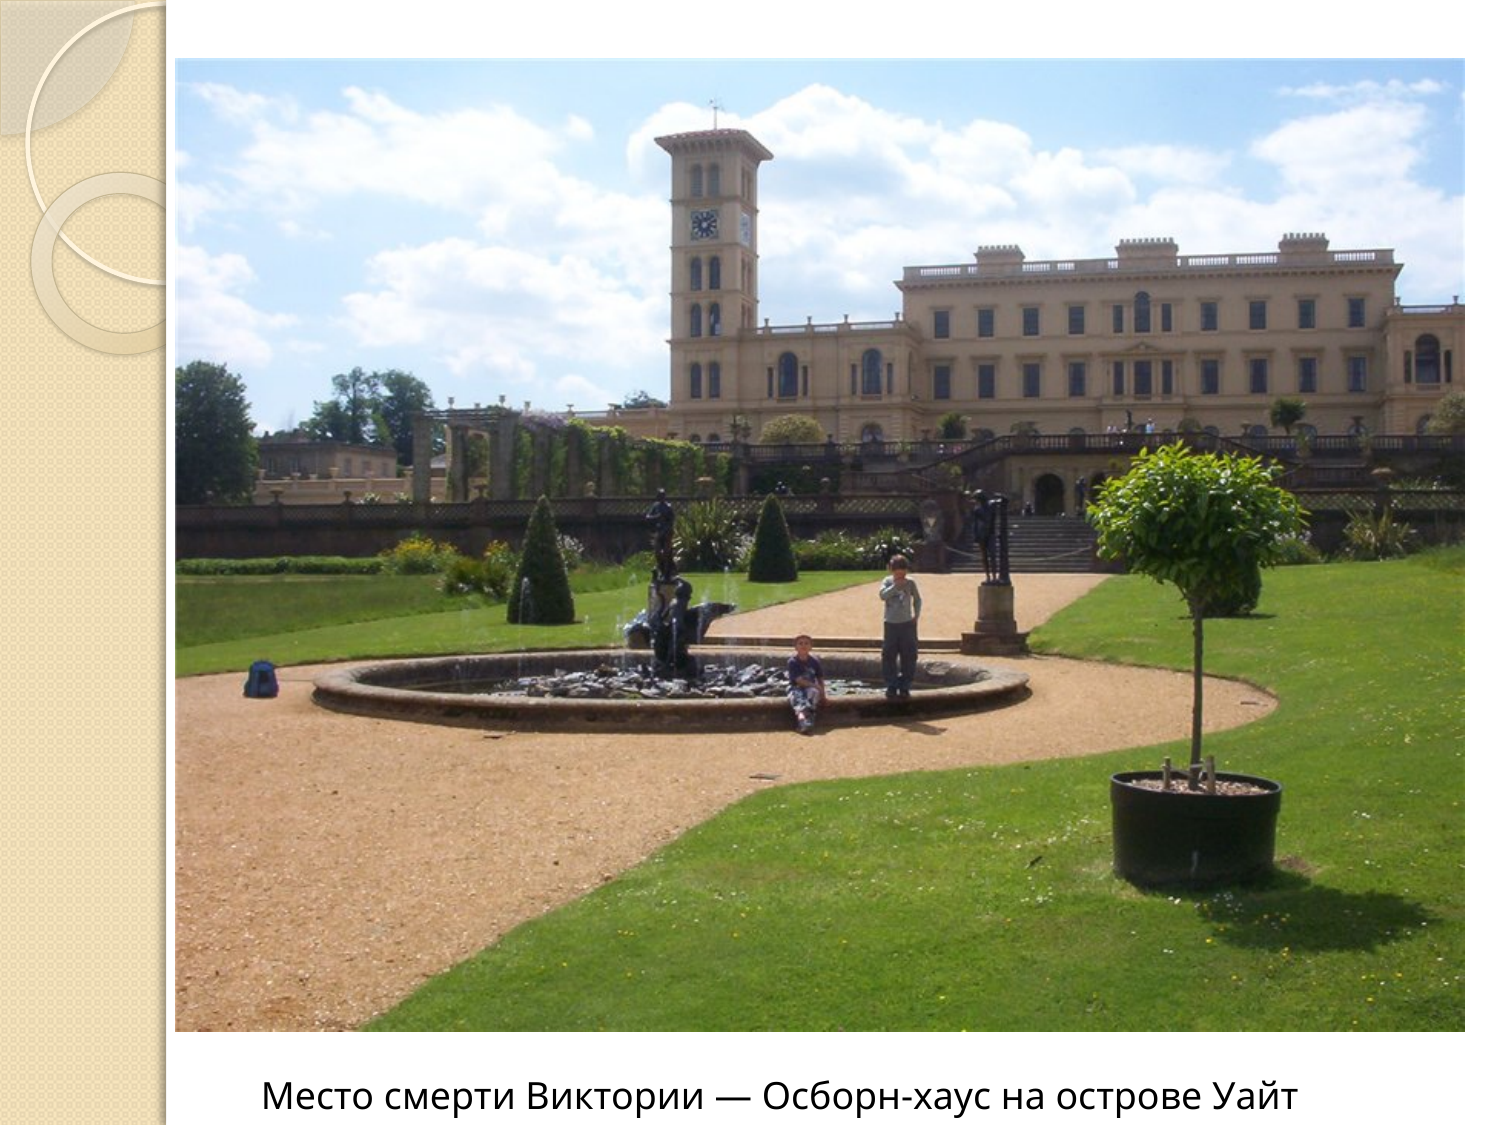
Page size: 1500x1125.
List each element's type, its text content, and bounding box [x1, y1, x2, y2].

text_box Место смерти Виктории — Осборн-хаус на острове Уайт [246, 1064, 1454, 1125]
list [175, 58, 1465, 1032]
